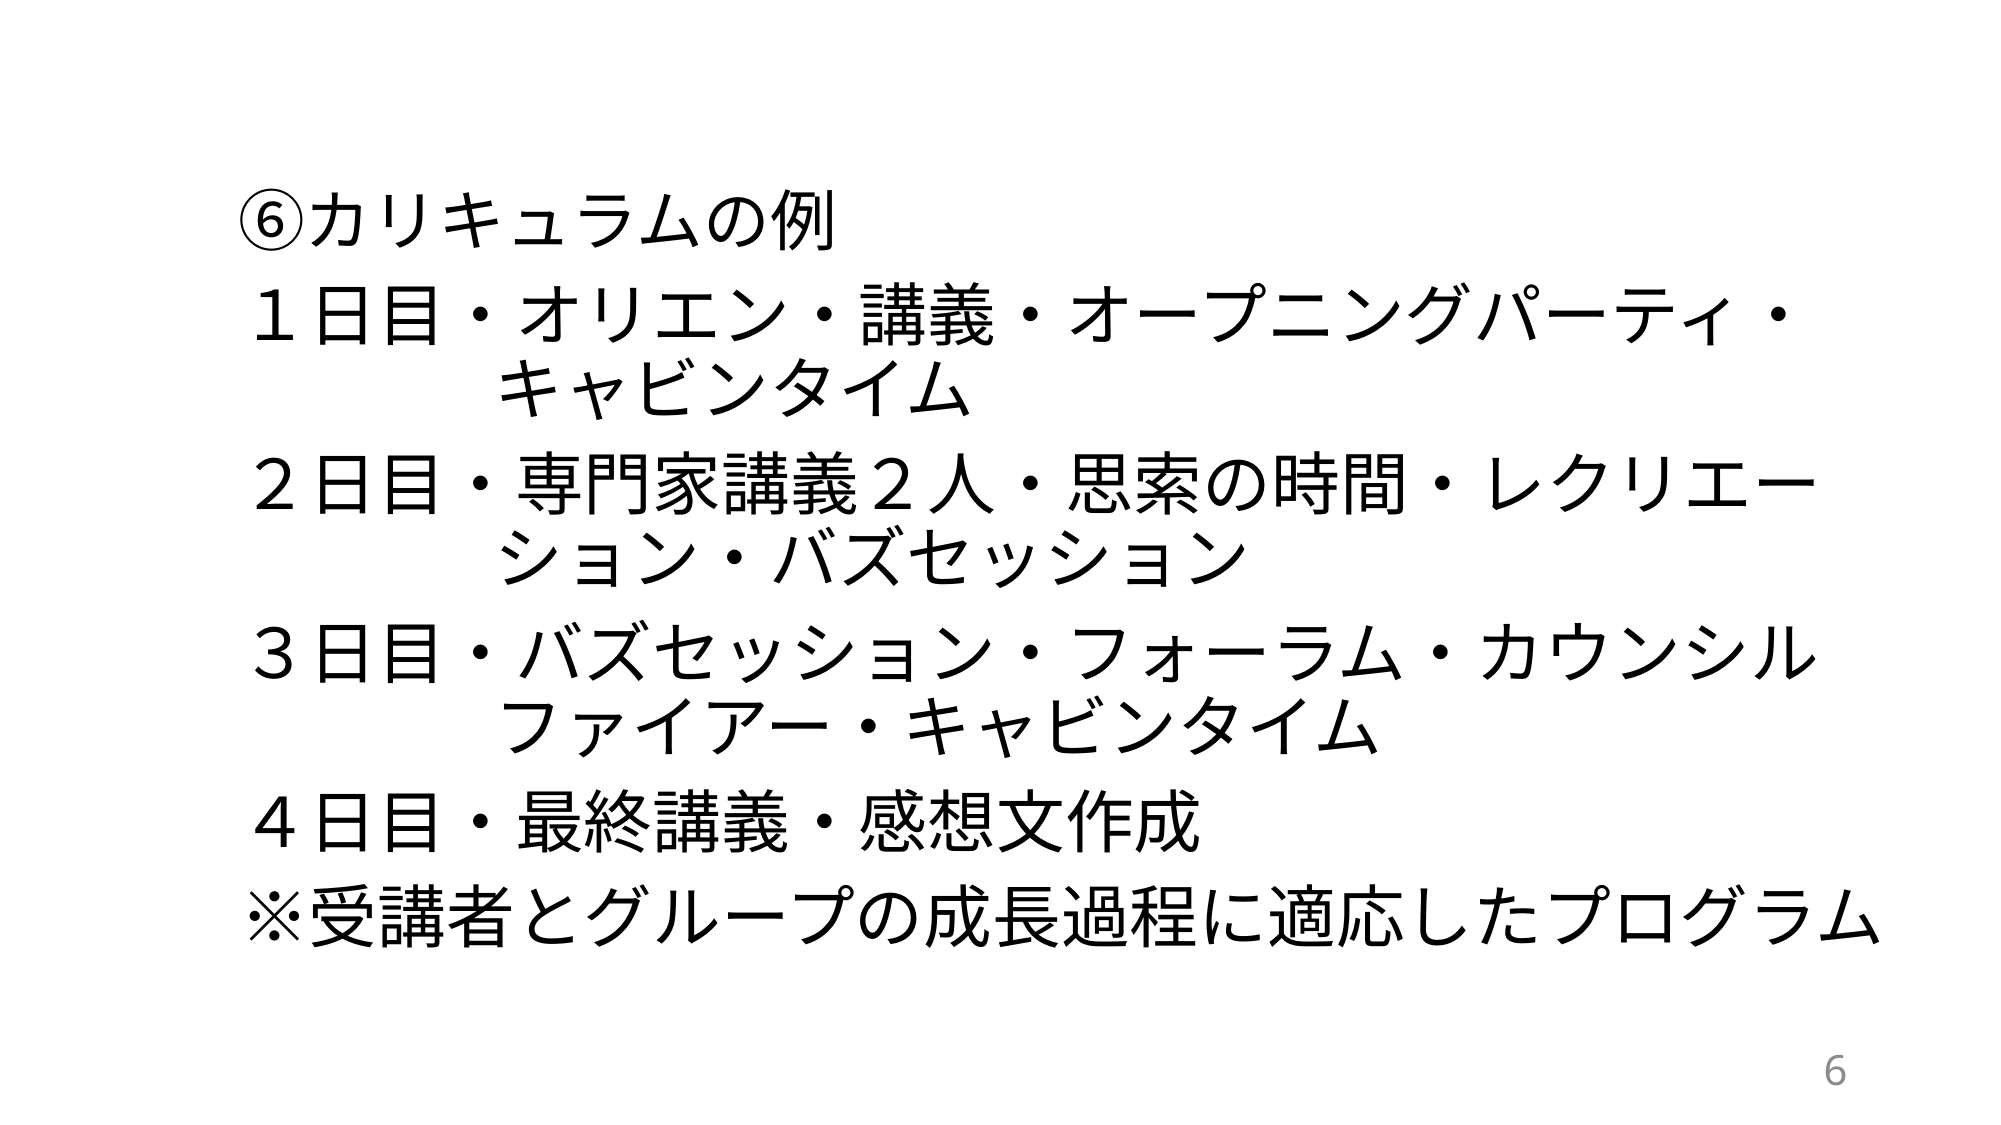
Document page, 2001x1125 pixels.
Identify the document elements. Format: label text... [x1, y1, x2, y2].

list ⑥カリキュラムの例 １日目・オリエン・講義・オープニングパーティ・ キャビンタイム ２日目・専門家講義２人・思索の時間・レクリエーション・バズセッション ３日目・バズセッション・フォーラム・カウンシルファイアー・キャビンタイム ４日目・最終講義・感想文作成 ※受講者とグループの成長過程に適応したプログラム [156, 180, 1938, 1002]
slide_number 6 [1412, 1042, 1863, 1103]
